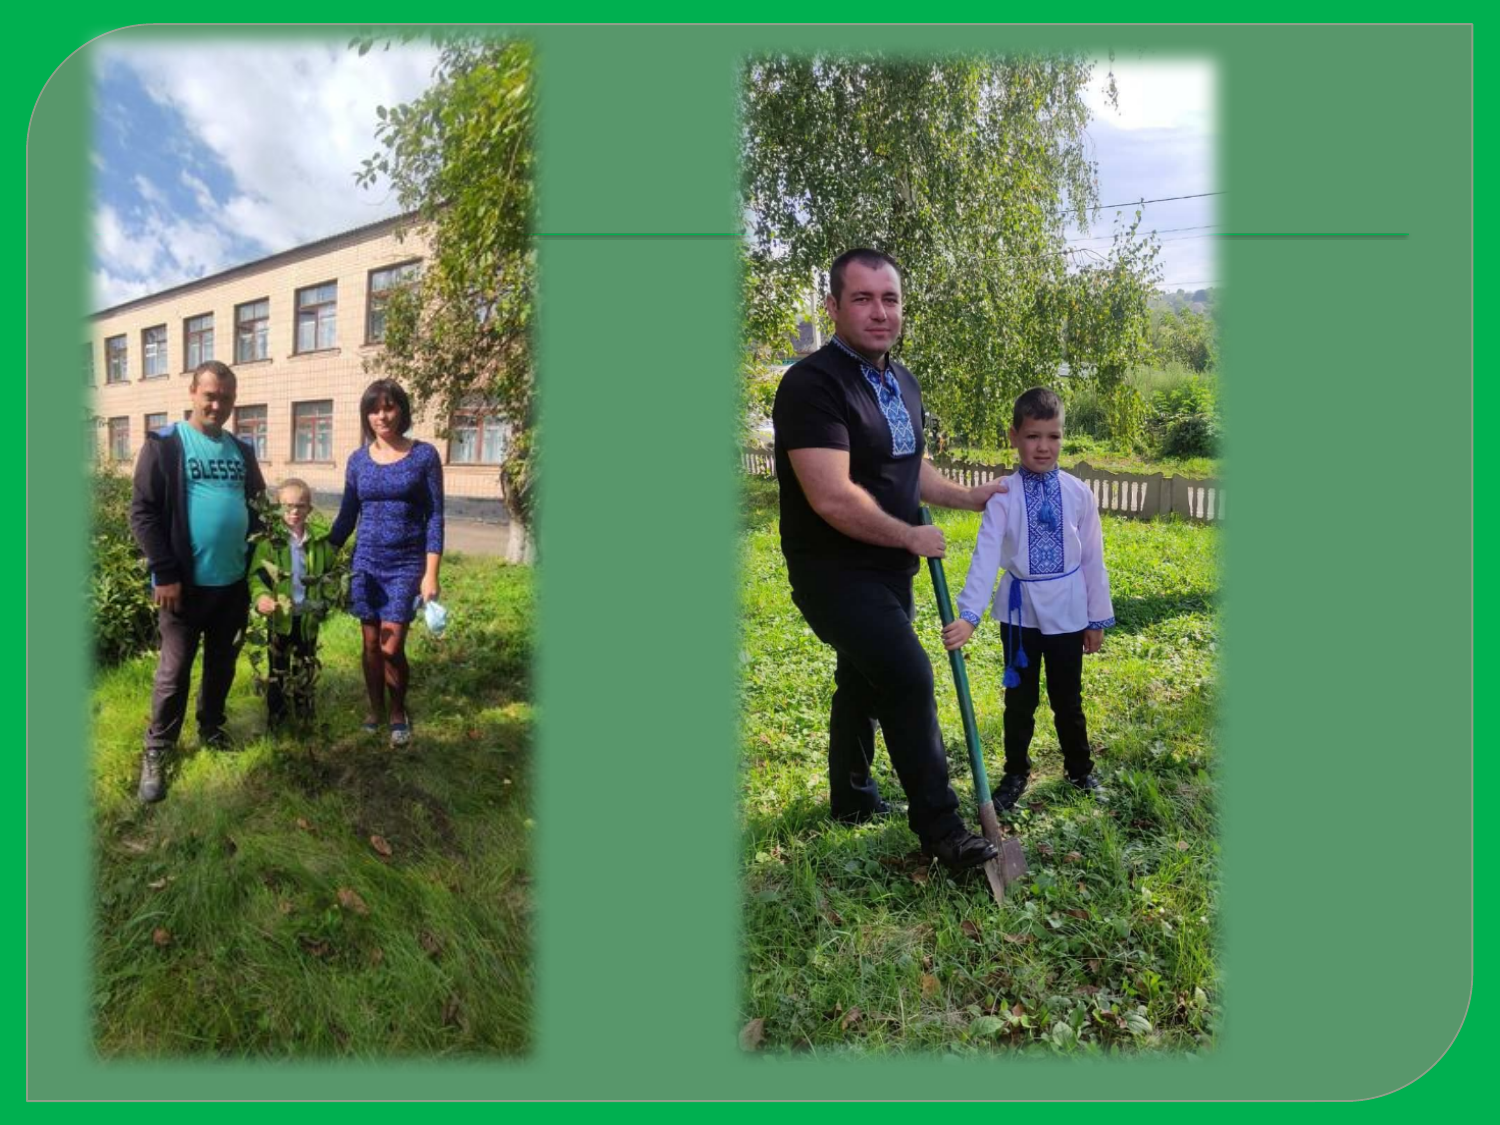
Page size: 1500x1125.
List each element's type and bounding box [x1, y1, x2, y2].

picture [726, 42, 1233, 1068]
list [76, 22, 550, 1074]
